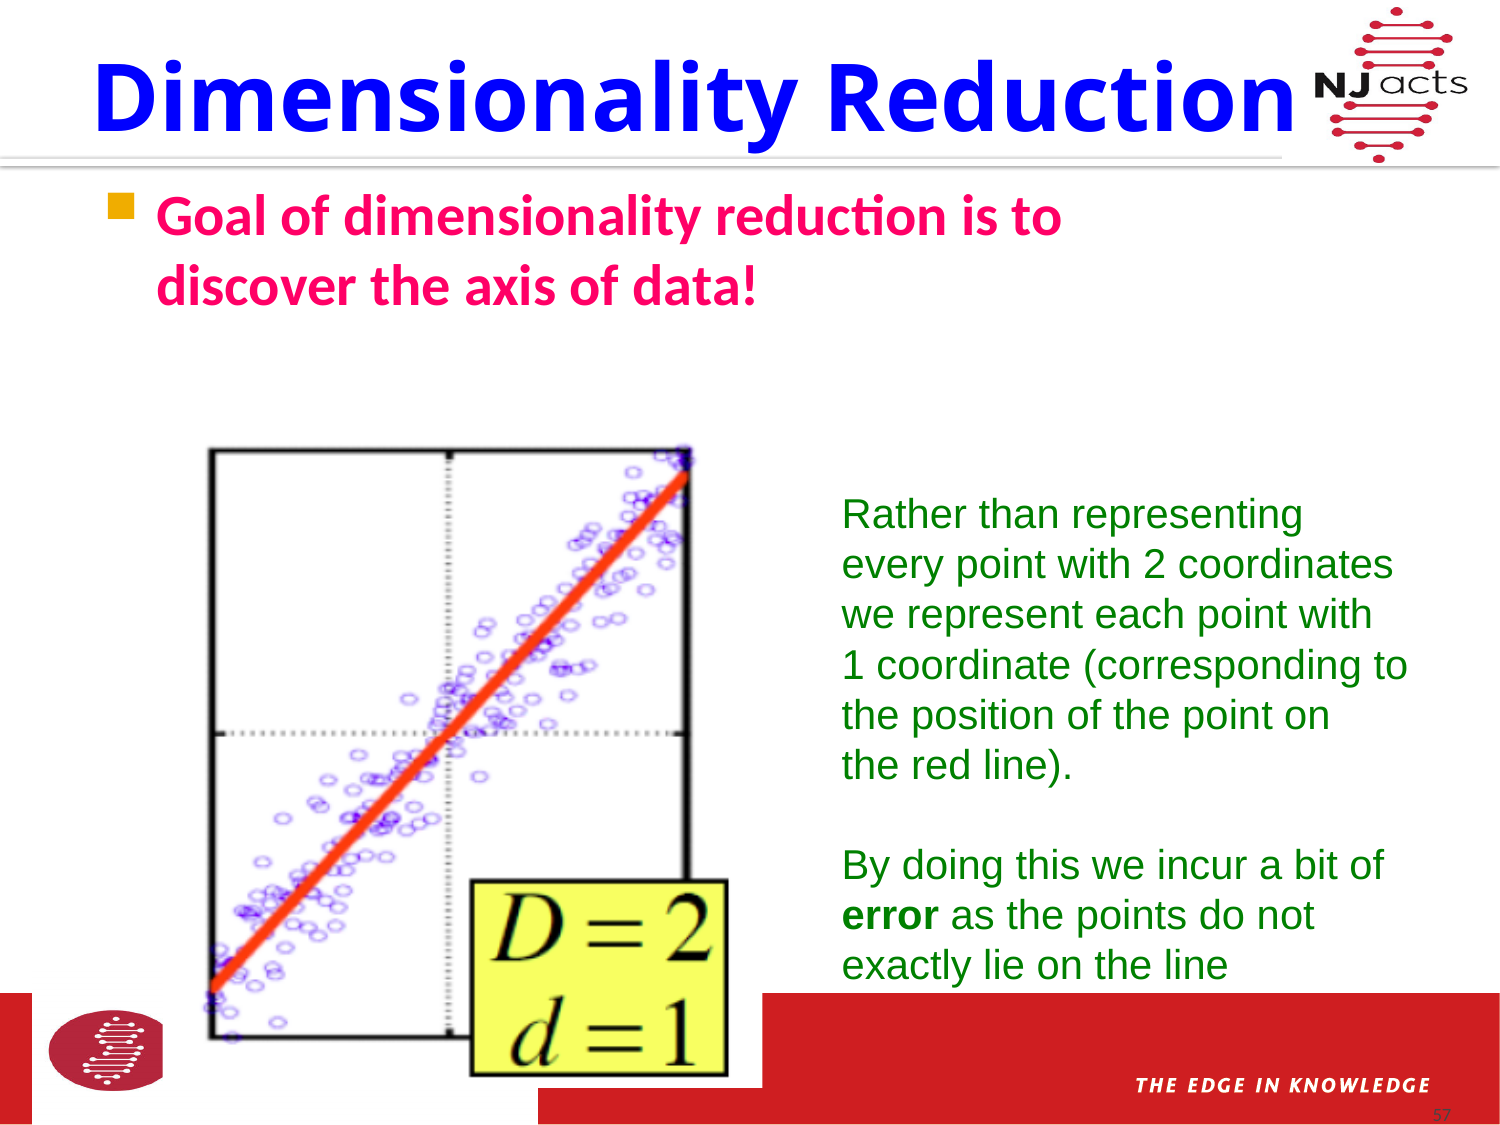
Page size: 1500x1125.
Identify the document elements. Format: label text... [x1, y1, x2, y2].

title Dimensionality Reduction [75, 12, 1425, 162]
slide_number 57 [1345, 1080, 1467, 1125]
list Goal of dimensionality reduction is to discover the axis of data! [75, 162, 1425, 988]
text_box Rather than representing every point with 2 coordinates we represent each point with 1 coordinate (corresponding to the position of the point on the red line). By doing this we incur a bit of error as the points do not exactly lie on the line [826, 479, 1424, 995]
picture [0, 435, 1500, 1125]
picture [1282, 7, 1500, 163]
